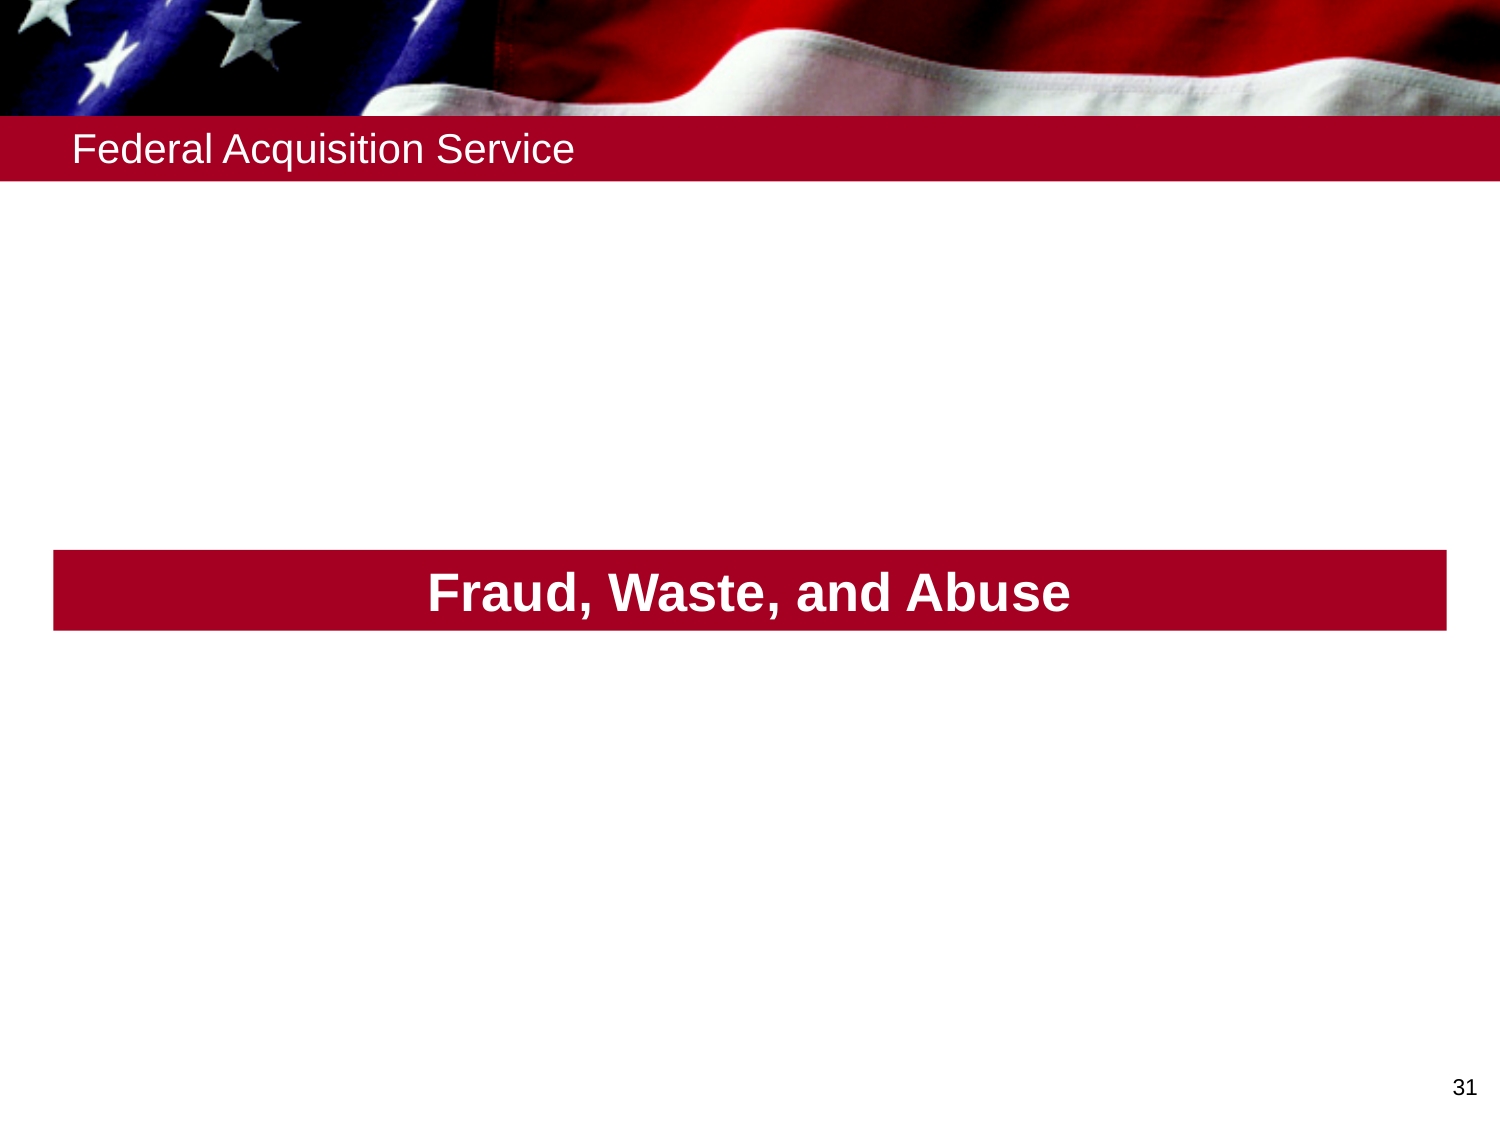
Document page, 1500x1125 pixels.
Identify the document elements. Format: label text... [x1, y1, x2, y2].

picture [0, 0, 1500, 116]
title Fraud, Waste, and Abuse [53, 549, 1447, 631]
